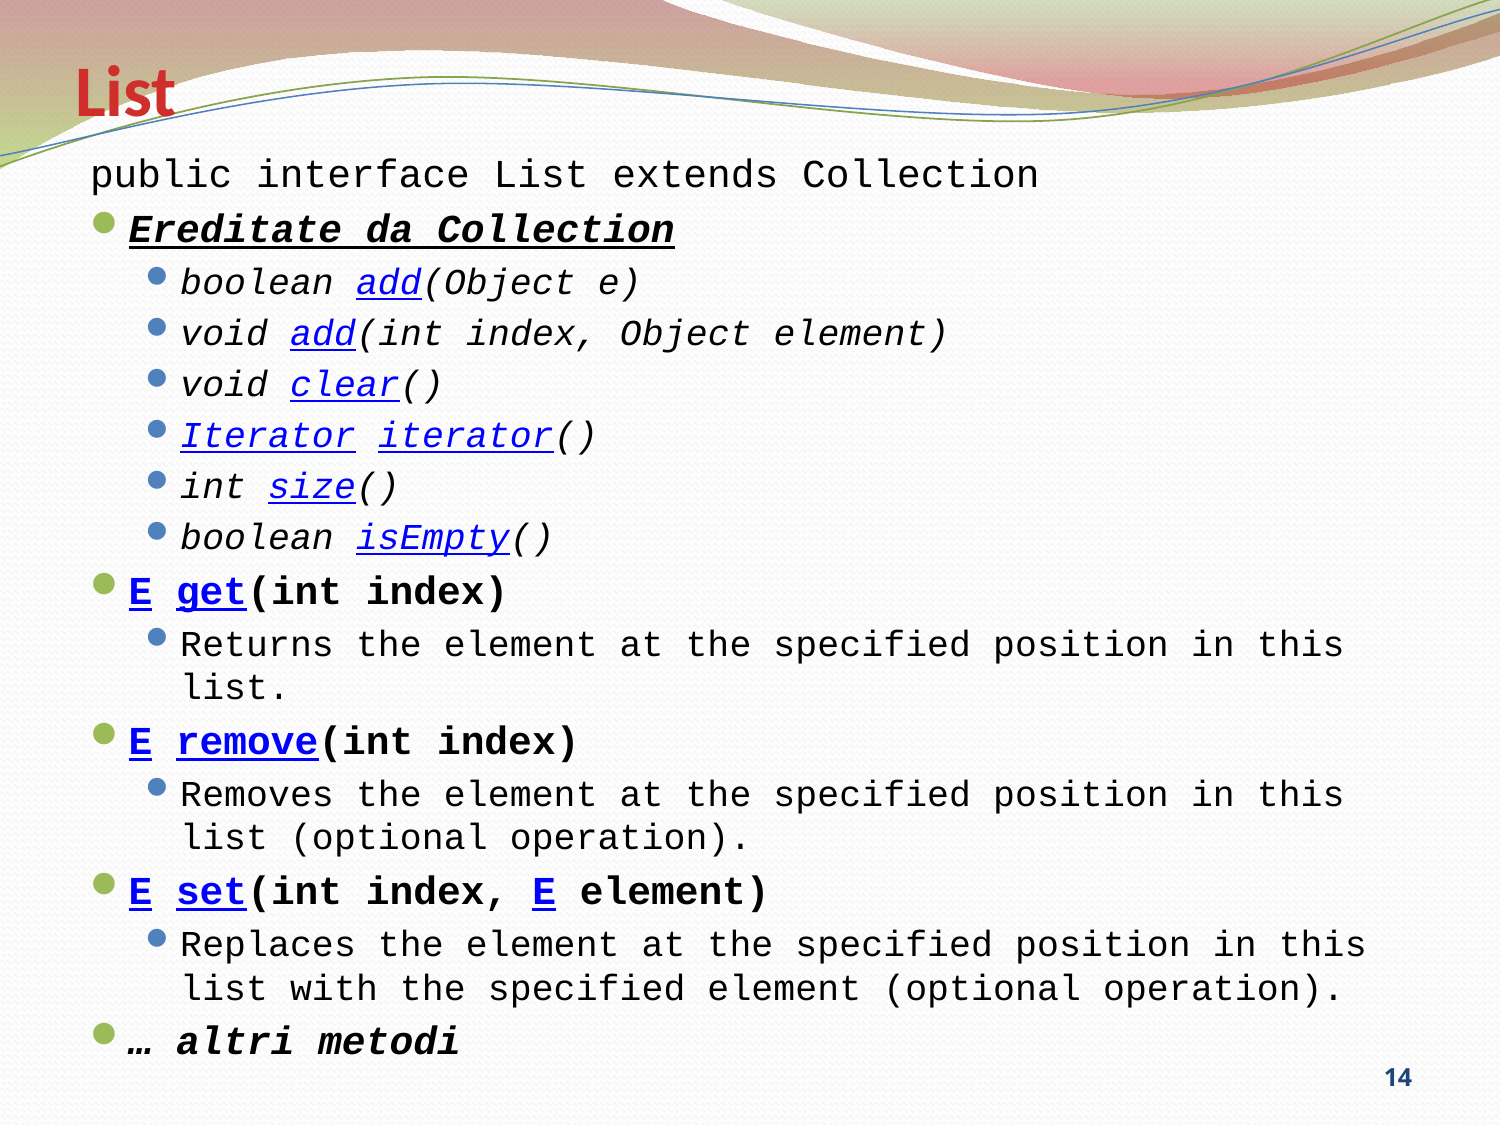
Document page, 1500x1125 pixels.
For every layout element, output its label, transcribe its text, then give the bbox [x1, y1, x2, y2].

title List [75, 35, 1425, 131]
slide_number 14 [1371, 1054, 1425, 1103]
list public interface List extends Collection Ereditate da Collection boolean add(Object e) void add(int index, Object element) void clear() Iterator iterator() int size() boolean isEmpty() E get(int index) Returns the element at the specified position in this list. E remove(int index) Removes the element at the specified position in this list (optional operation). E set(int index, E element) Replaces the element at the specified position in this list with the specified element (optional operation). … altri metodi [75, 140, 1425, 1090]
